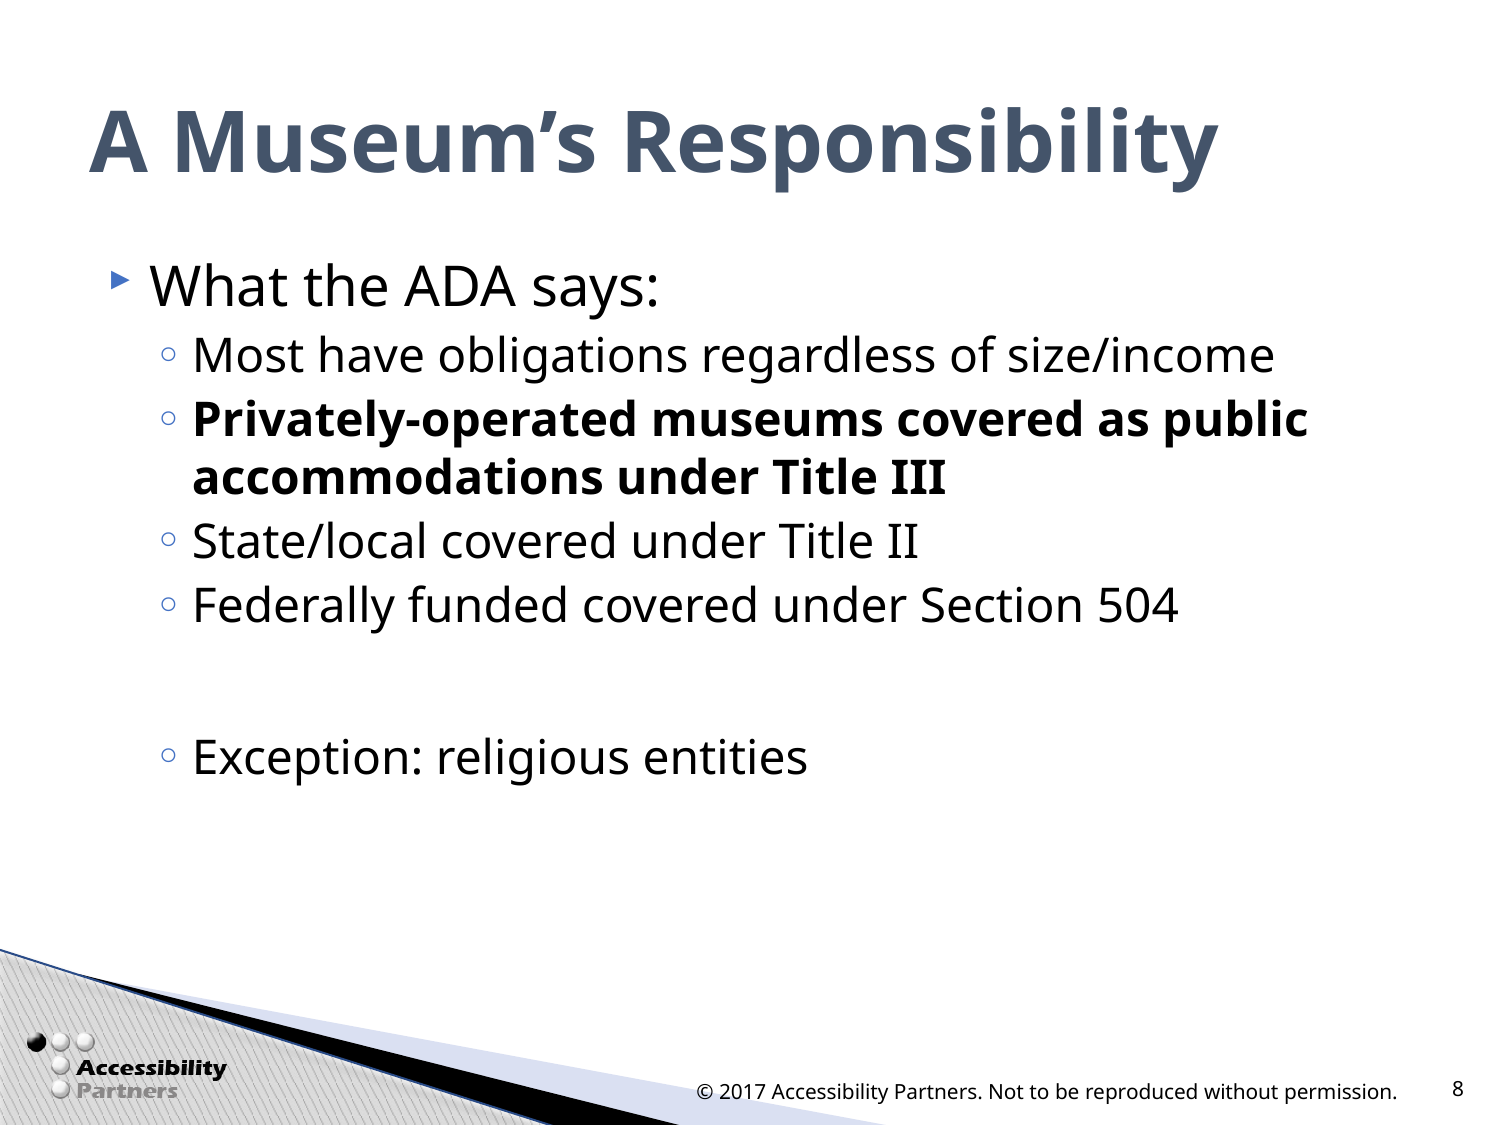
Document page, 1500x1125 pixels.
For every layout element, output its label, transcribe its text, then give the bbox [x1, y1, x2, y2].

title A Museum’s Responsibility [75, 45, 1425, 233]
list What the ADA says: Most have obligations regardless of size/income Privately-operated museums covered as public accommodations under Title III State/local covered under Title II Federally funded covered under Section 504 Exception: religious entities [74, 242, 1426, 986]
picture [24, 1030, 229, 1100]
footer © 2017 Accessibility Partners. Not to be reproduced without permission. [537, 1051, 1413, 1112]
slide_number 8 [1418, 1051, 1479, 1112]
